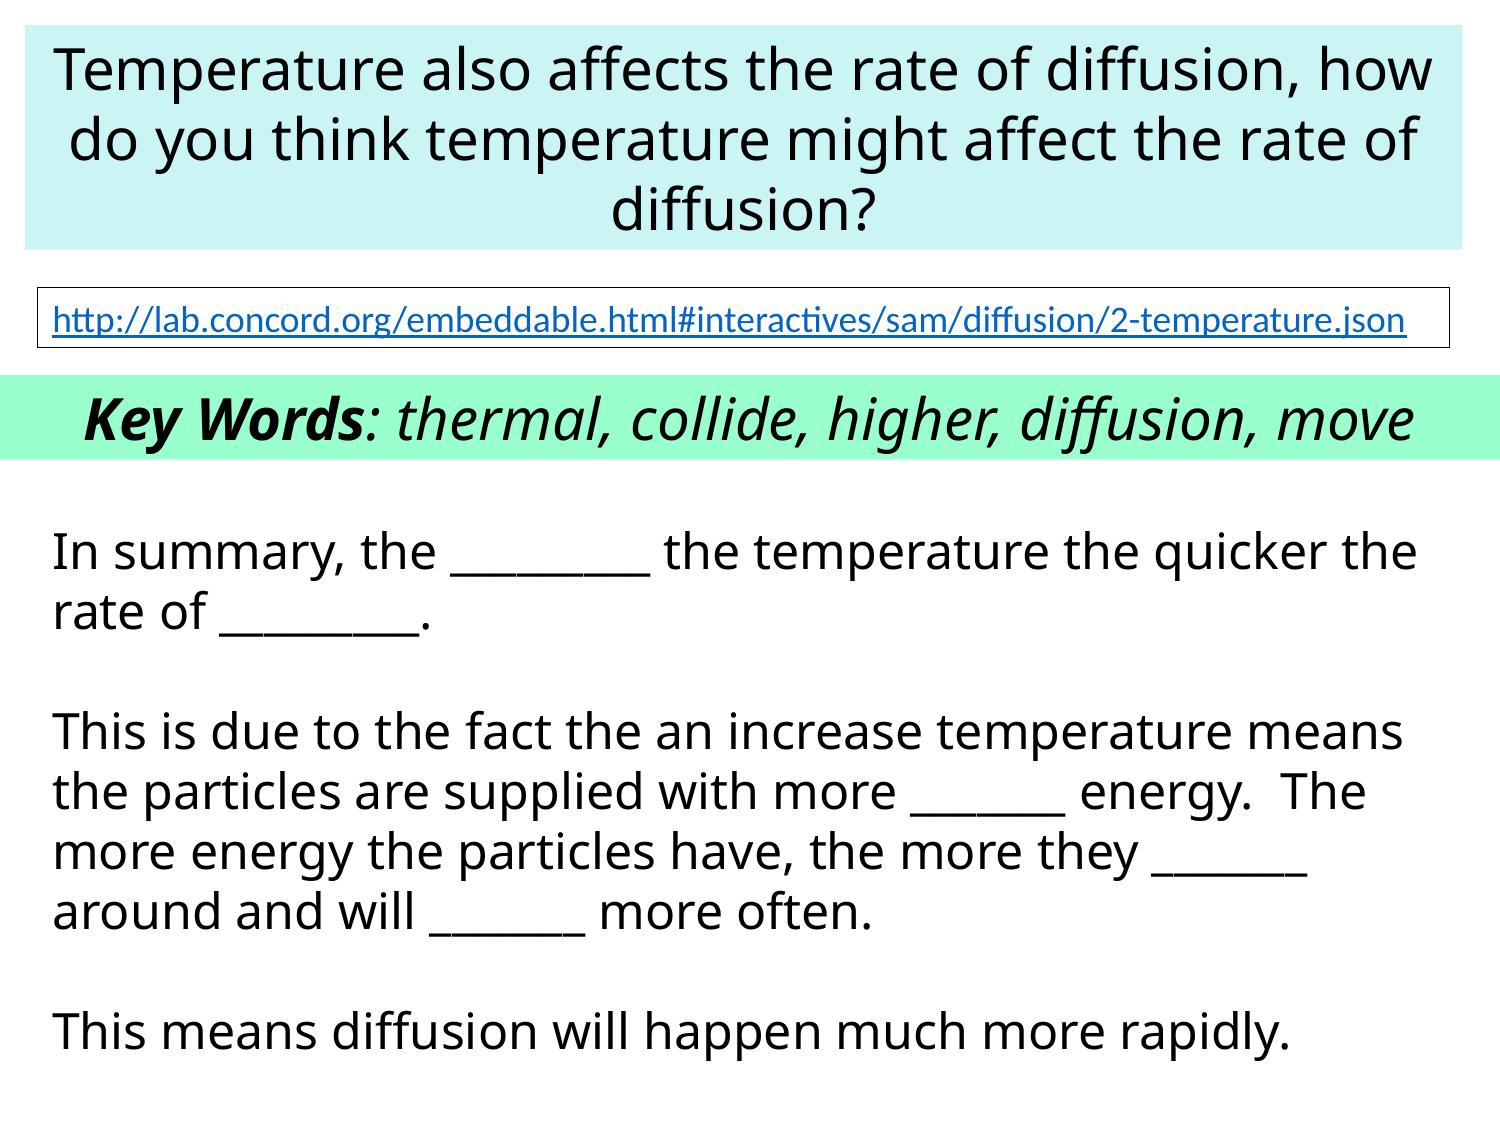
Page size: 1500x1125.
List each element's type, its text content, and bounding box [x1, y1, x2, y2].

text_box Temperature also affects the rate of diffusion, how do you think temperature might affect the rate of diffusion? [24, 24, 1463, 250]
text_box http://lab.concord.org/embeddable.html#interactives/sam/diffusion/2-temperature.json [37, 287, 1450, 348]
text_box Key Words: thermal, collide, higher, diffusion, move [0, 375, 1500, 460]
text_box In summary, the _________ the temperature the quicker the rate of _________. This is due to the fact the an increase temperature means the particles are supplied with more _______ energy. The more energy the particles have, the more they _______ around and will _______ more often. This means diffusion will happen much more rapidly. [37, 512, 1450, 1068]
